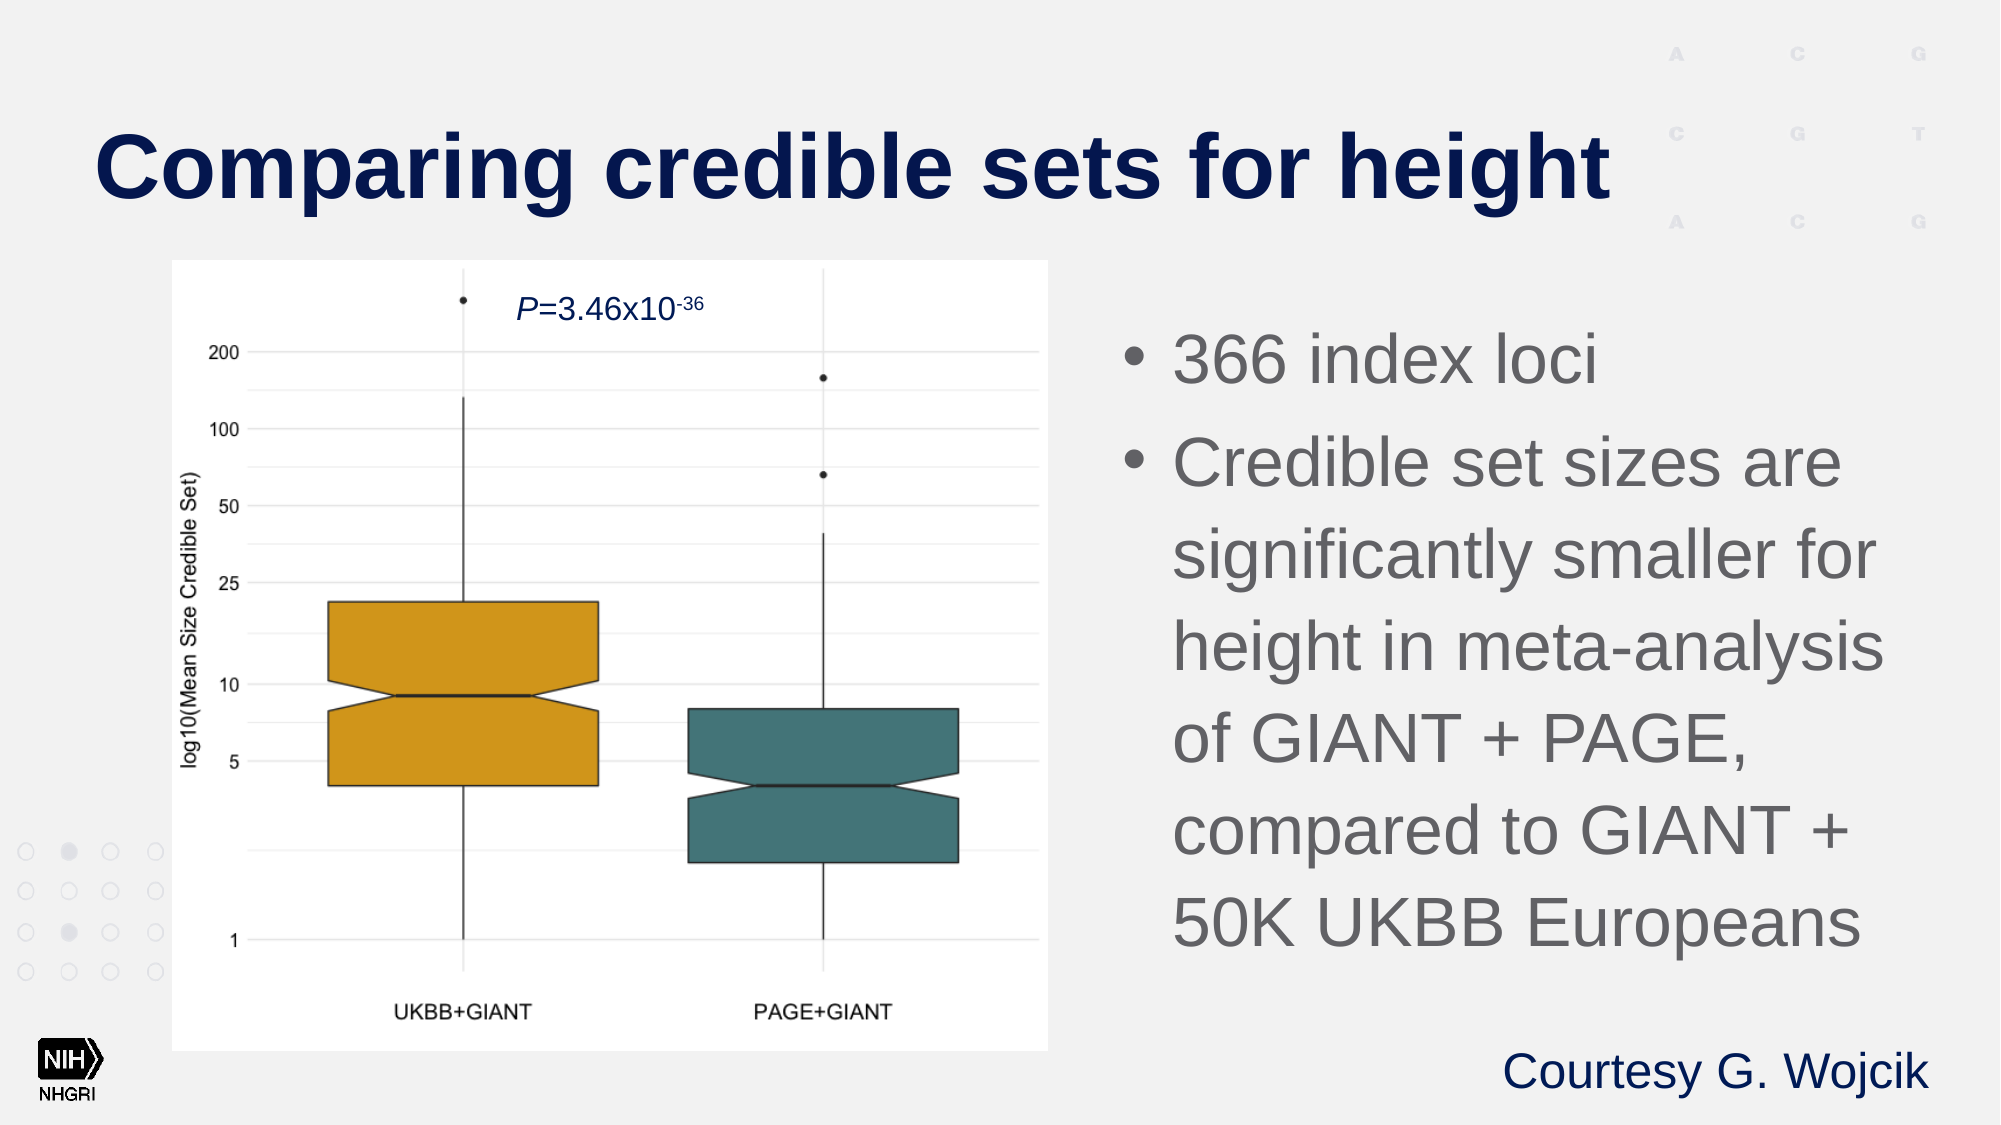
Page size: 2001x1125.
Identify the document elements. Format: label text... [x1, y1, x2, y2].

title Comparing credible sets for height [94, 57, 1906, 280]
list 366 index loci Credible set sizes are significantly smaller for height in meta-analysis of GIANT + PAGE, compared to GIANT + 50K UKBB Europeans [1107, 297, 1906, 1014]
text_box Courtesy G. Wojcik [1487, 1030, 1945, 1106]
picture [0, 0, 2000, 1125]
